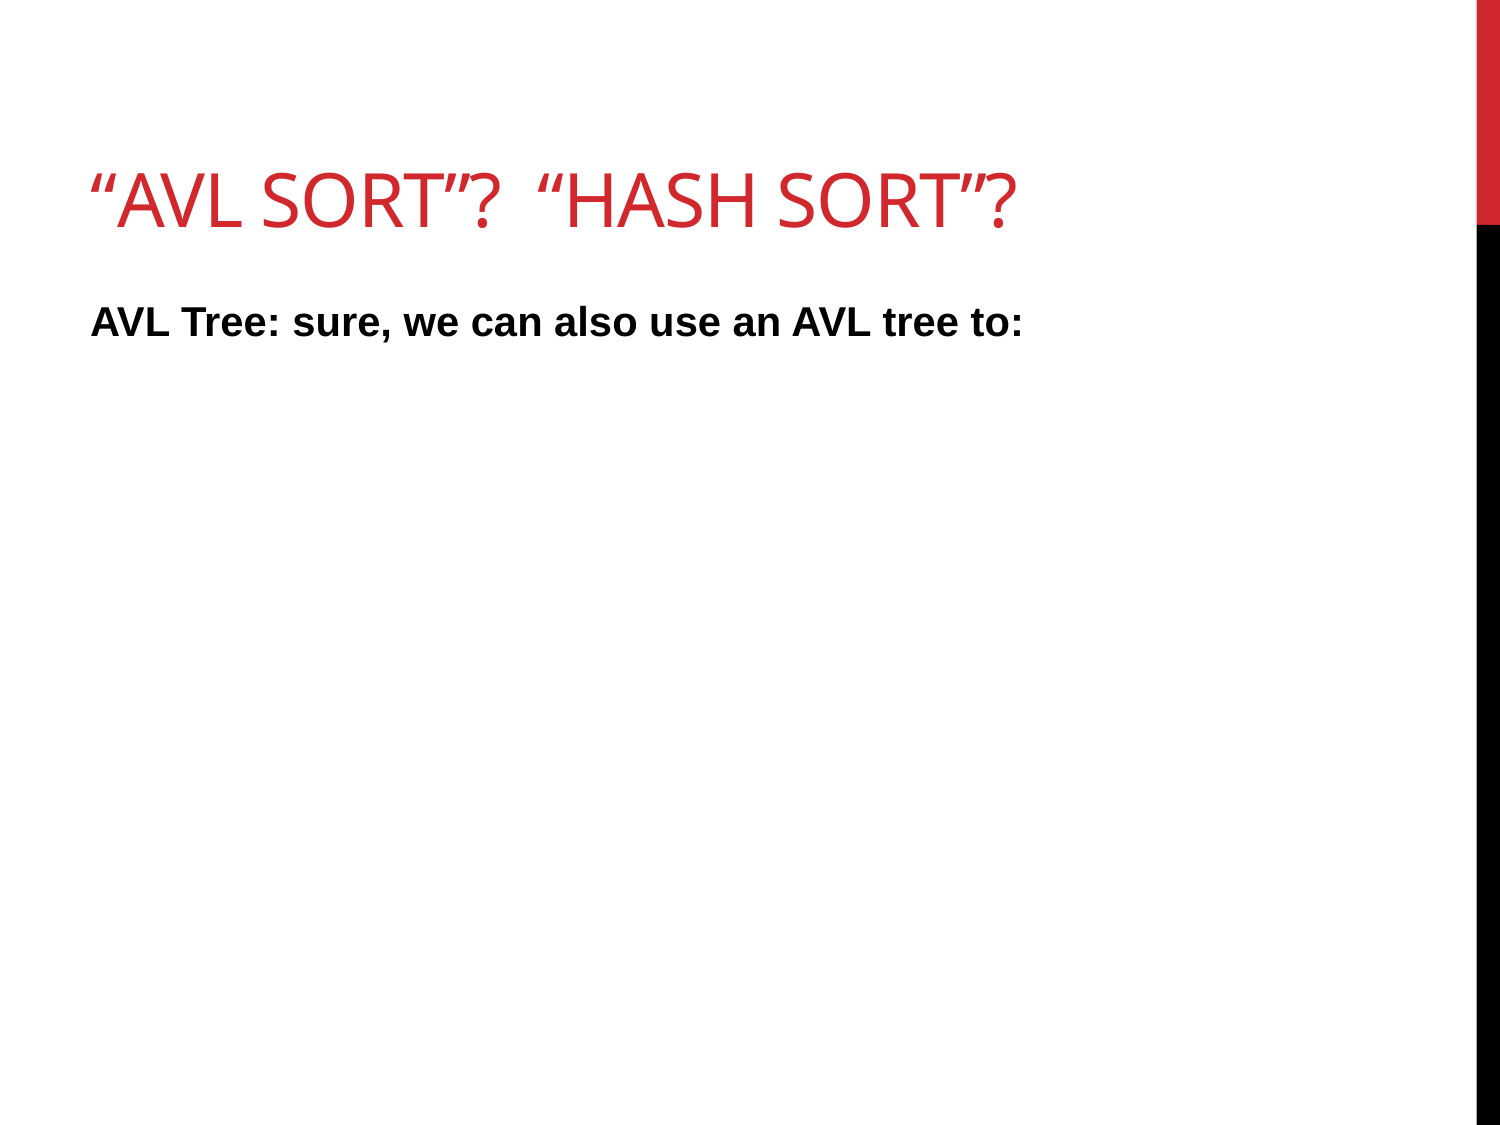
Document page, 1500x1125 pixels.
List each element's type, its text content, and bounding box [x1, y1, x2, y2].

title “AVL sort”? “Hash sort”? [75, 25, 1371, 250]
list AVL Tree: sure, we can also use an AVL tree to: [75, 287, 1325, 1005]
